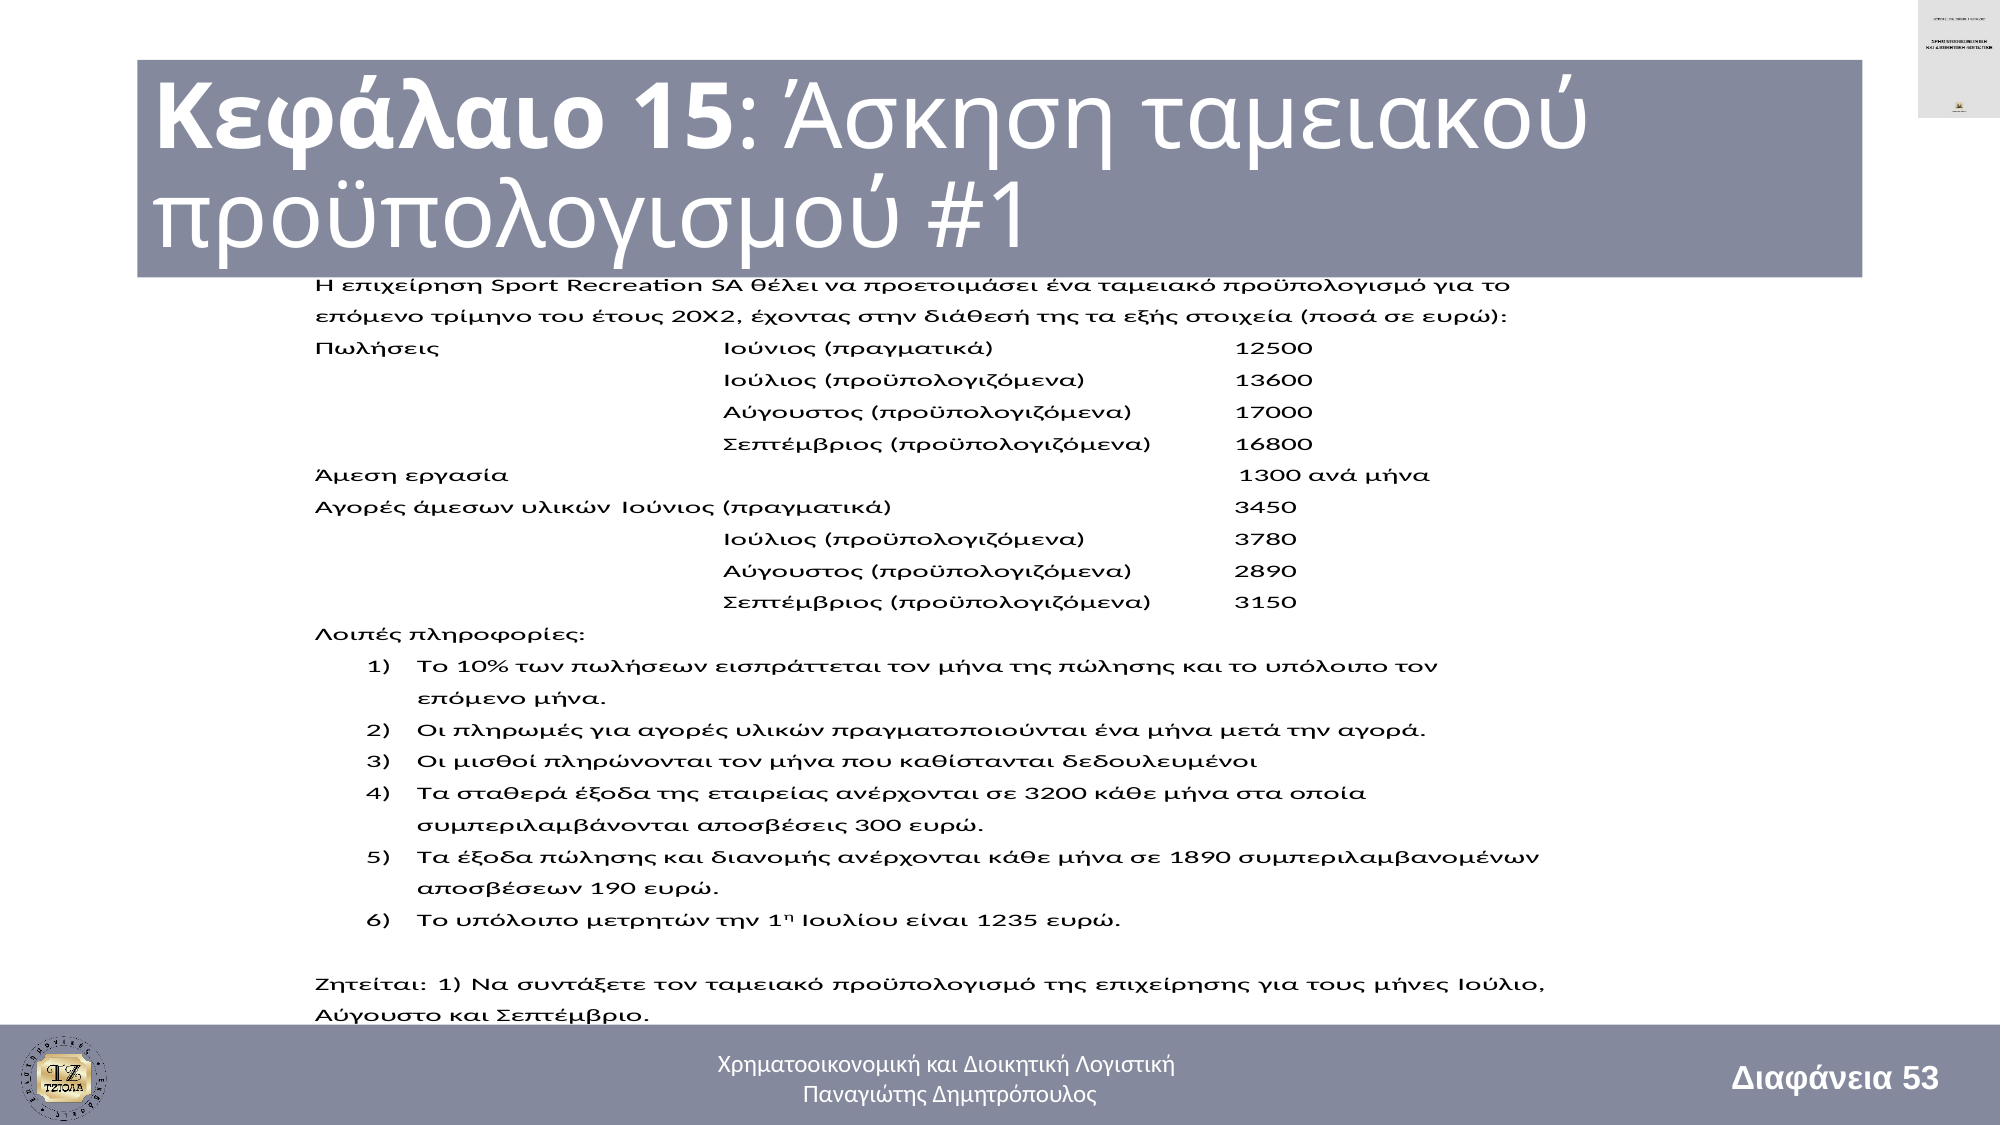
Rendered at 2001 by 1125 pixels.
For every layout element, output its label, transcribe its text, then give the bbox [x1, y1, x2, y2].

picture [1918, 0, 2000, 118]
text_box Χρηματοοικονομική και Διοικητική Λογιστική Παναγιώτης Δημητρόπουλος [152, 1055, 1644, 1125]
title Κεφάλαιο 15: Άσκηση ταμειακού προϋπολογισμού #1 [137, 59, 1863, 278]
text_box Διαφάνεια 53 [1644, 1048, 1954, 1125]
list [314, 274, 1545, 1039]
picture [18, 1035, 109, 1123]
text_box [0, 1024, 2000, 1125]
